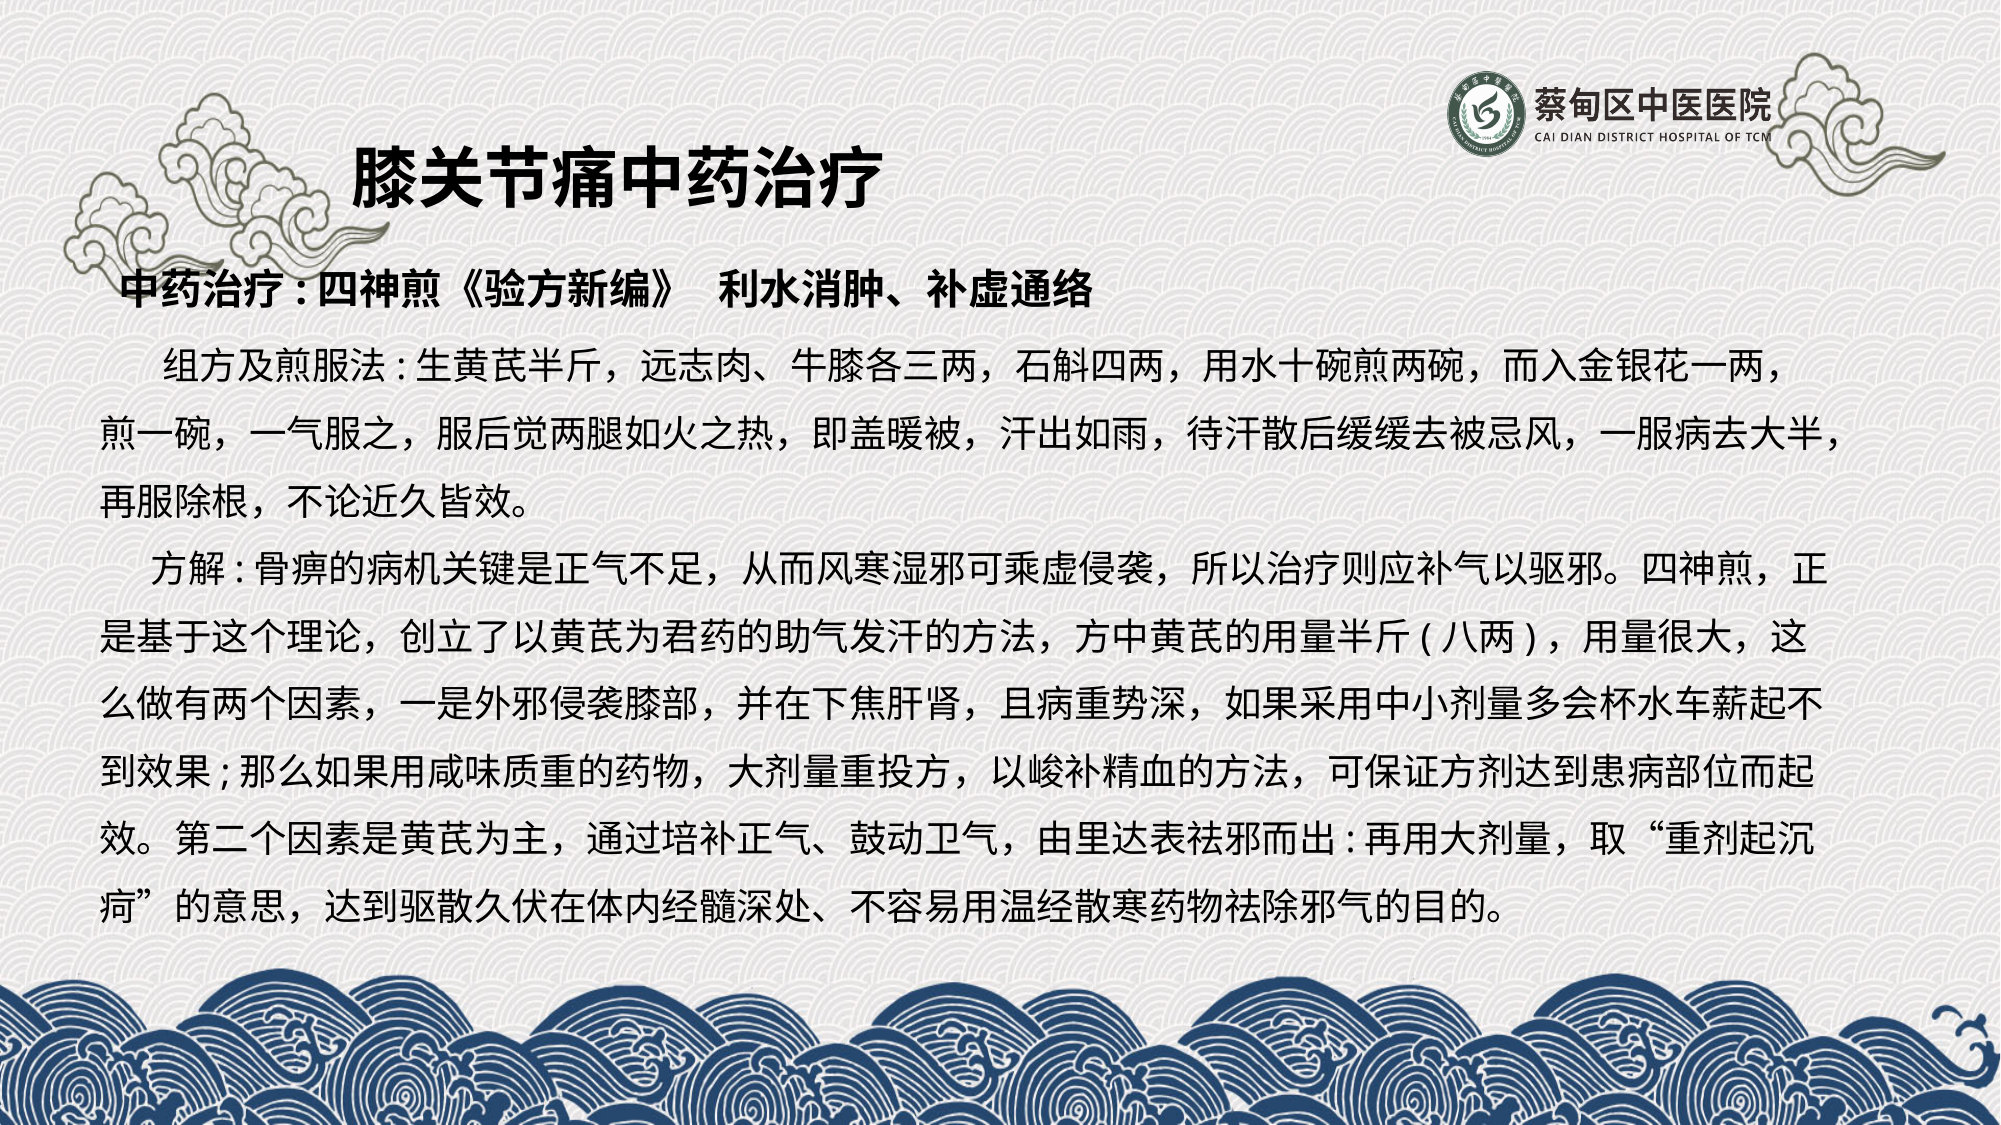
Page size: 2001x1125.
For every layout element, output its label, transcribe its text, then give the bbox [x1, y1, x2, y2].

text_box 中药治疗:四神煎《验方新编》 利水消肿、补虚通络 组方及煎服法:生黄芪半斤，远志肉、牛膝各三两，石斛四两，用水十碗煎两碗，而入金银花一两，煎一碗，一气服之，服后觉两腿如火之热，即盖暖被，汗出如雨，待汗散后缓缓去被忌风，一服病去大半，再服除根，不论近久皆效。 方解:骨痹的病机关键是正气不足，从而风寒湿邪可乘虚侵袭，所以治疗则应补气以驱邪。四神煎，正是基于这个理论，创立了以黄芪为君药的助气发汗的方法，方中黄芪的用量半斤(八两)，用量很大，这么做有两个因素，一是外邪侵袭膝部，并在下焦肝肾，且病重势深，如果采用中小剂量多会杯水车薪起不到效果;那么如果用咸味质重的药物，大剂量重投方，以峻补精血的方法，可保证方剂达到患病部位而起效。第二个因素是黄芪为主，通过培补正气、鼓动卫气，由里达表祛邪而出:再用大剂量，取“重剂起沉疴”的意思，达到驱散久伏在体内经髓深处、不容易用温经散寒药物祛除邪气的目的。 [84, 178, 1901, 1019]
text_box 膝关节痛中药治疗 [336, 128, 1482, 224]
picture [0, 0, 2001, 1125]
